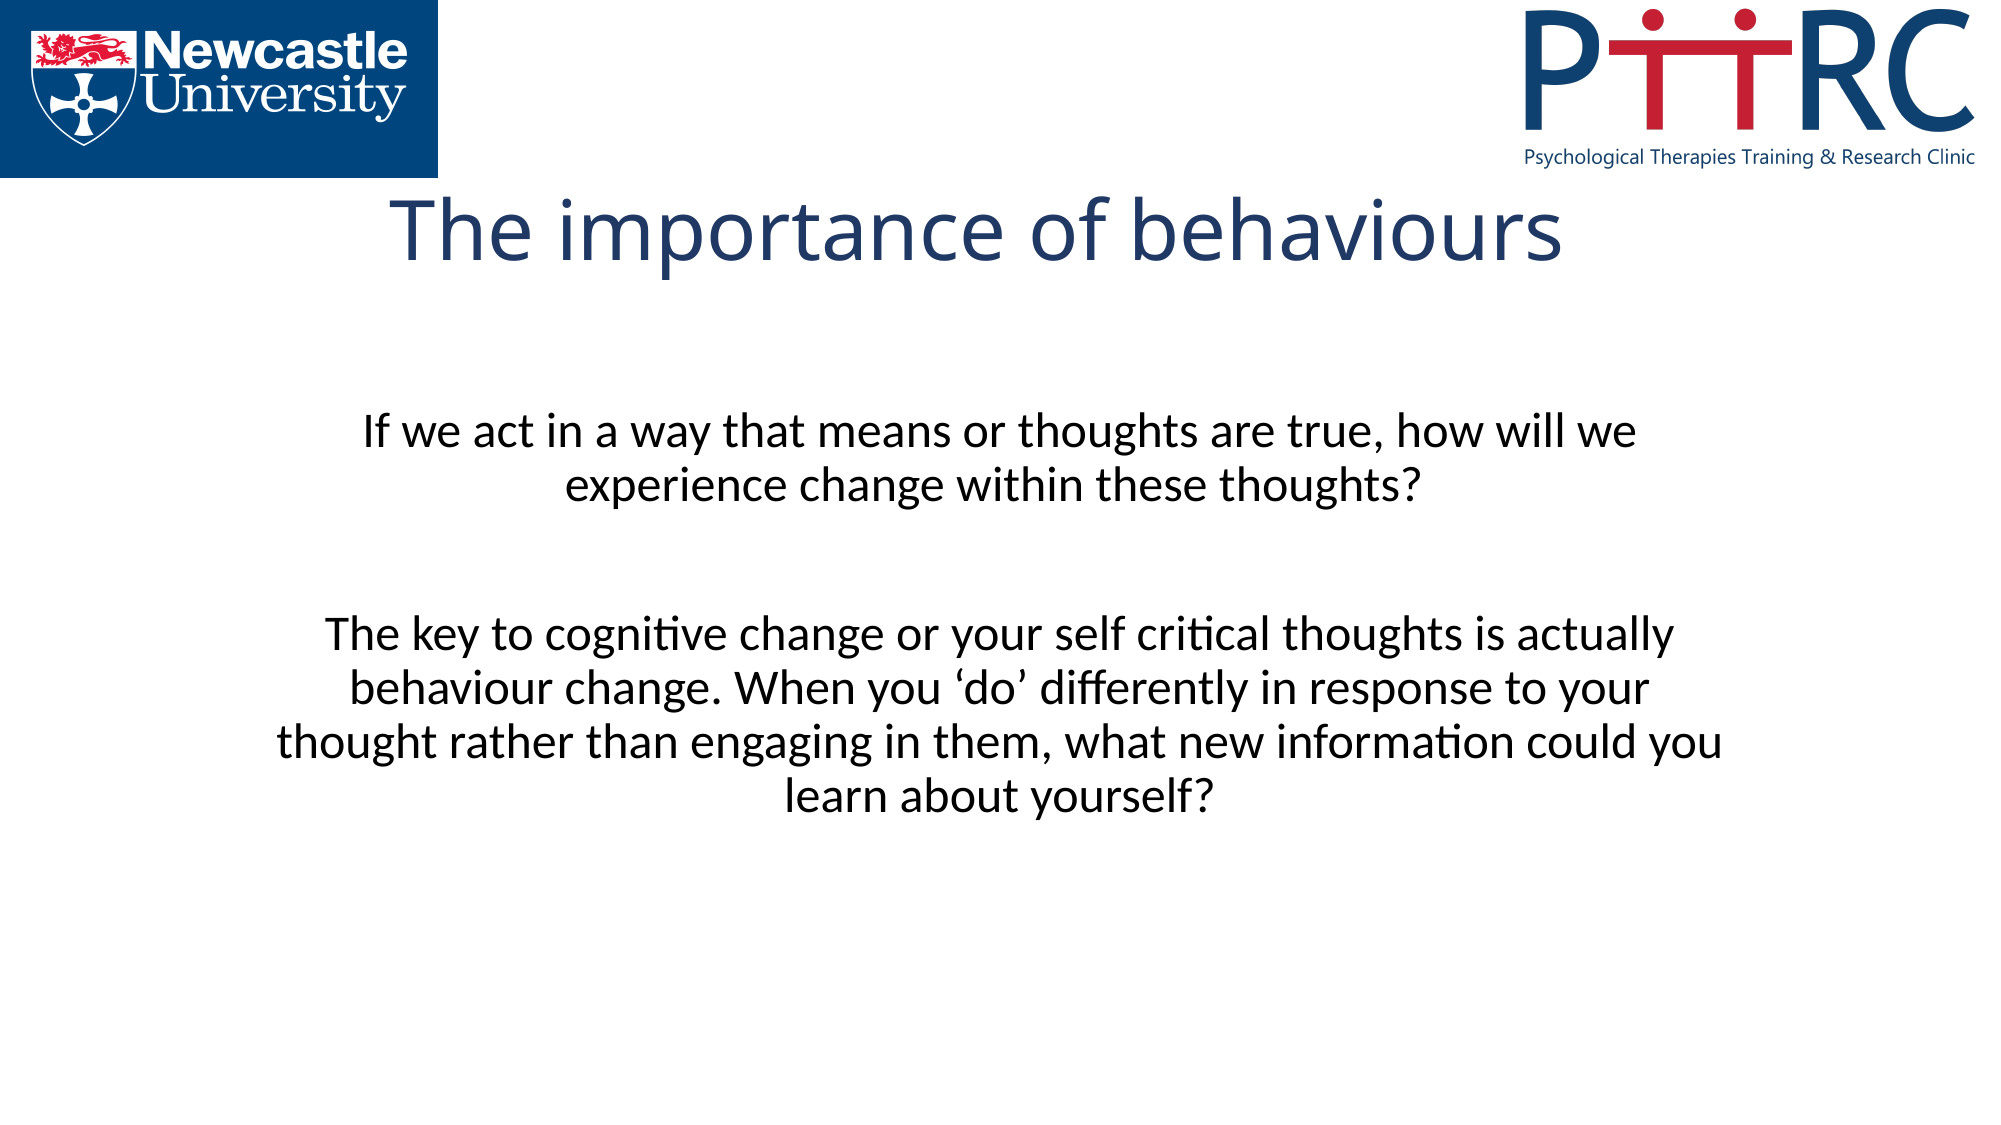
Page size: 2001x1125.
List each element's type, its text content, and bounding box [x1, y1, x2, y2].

subtitle If we act in a way that means or thoughts are true, how will we experience change within these thoughts? The key to cognitive change or your self critical thoughts is actually behaviour change. When you ‘do’ differently in response to your thought rather than engaging in them, what new information could you learn about yourself? [249, 396, 1750, 863]
picture [1518, 6, 1982, 171]
picture [0, 0, 438, 178]
title The importance of behaviours [227, 170, 1728, 287]
